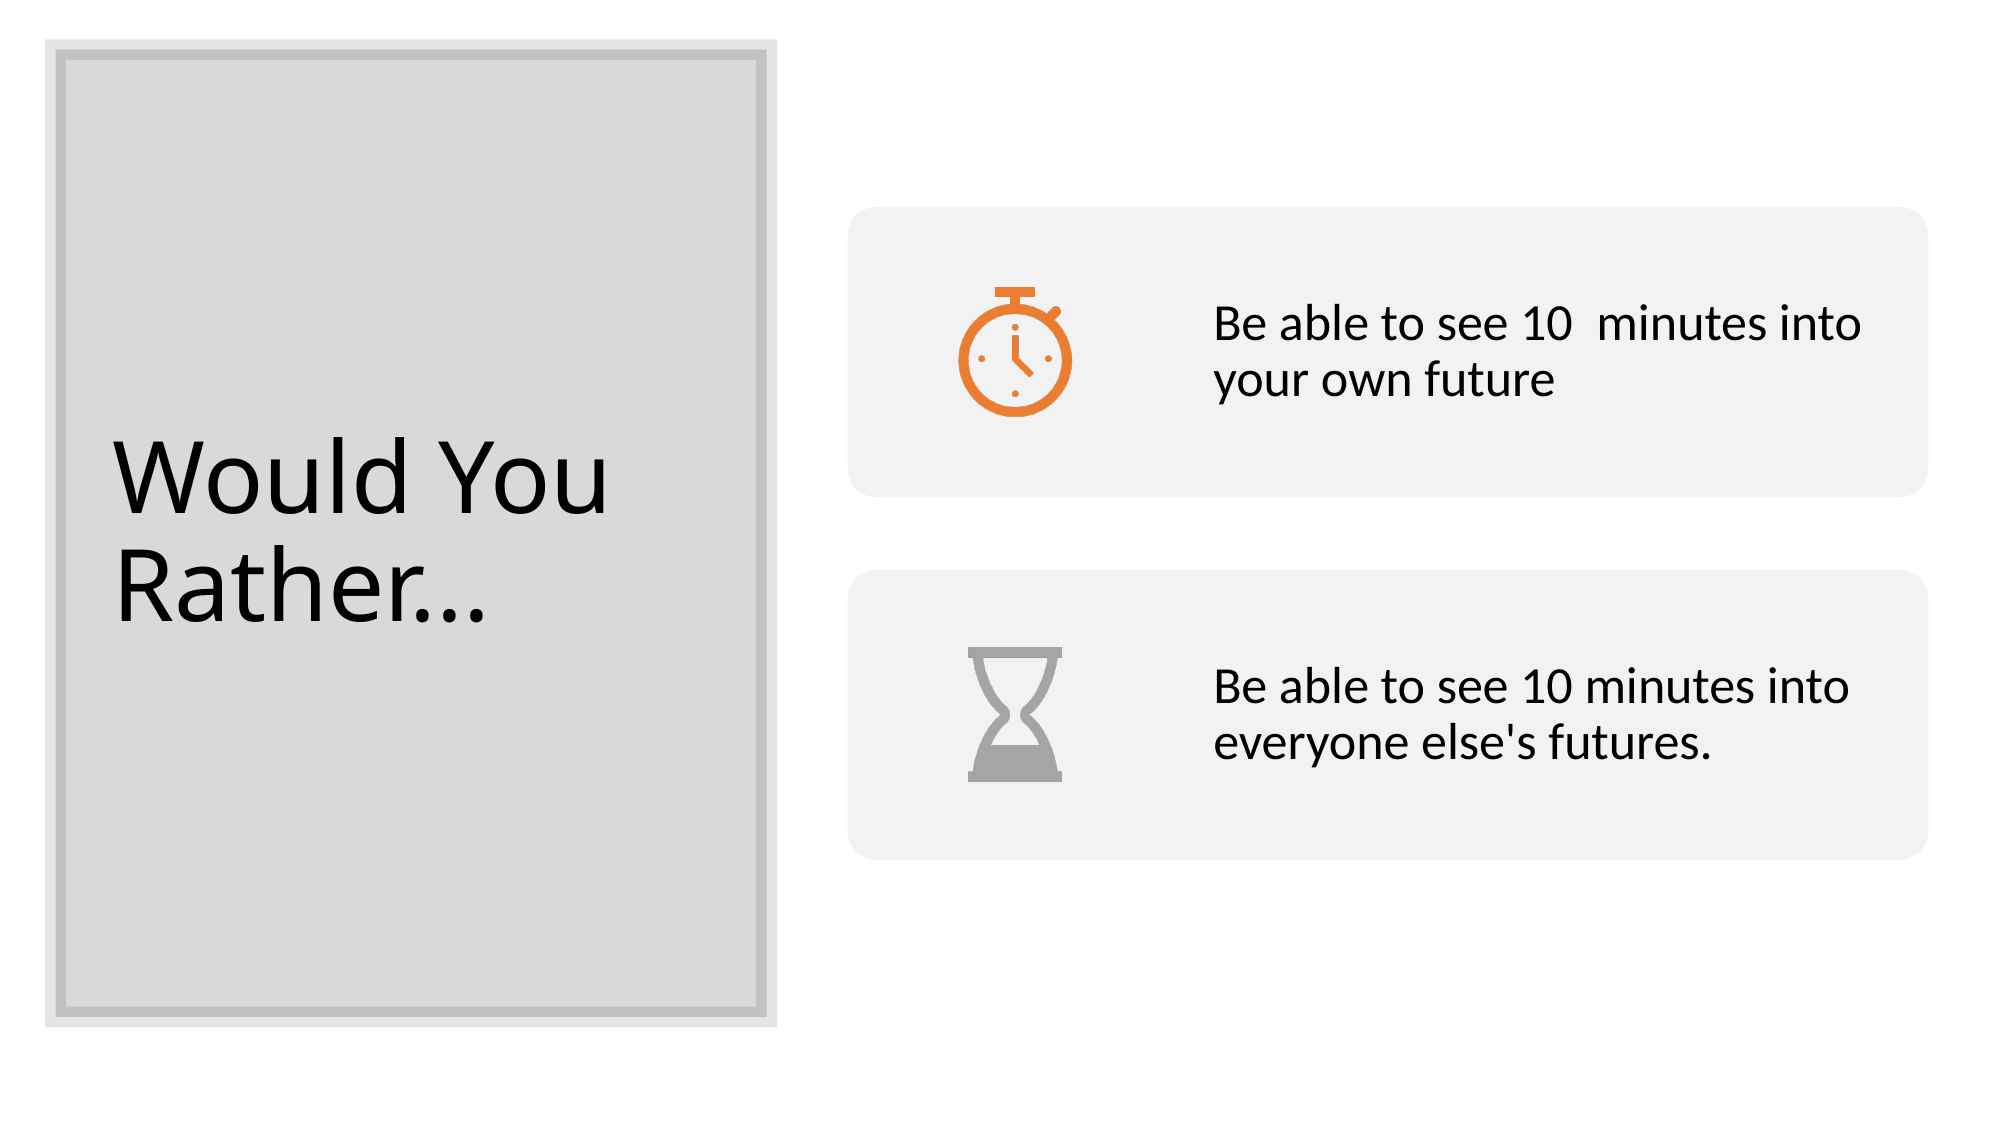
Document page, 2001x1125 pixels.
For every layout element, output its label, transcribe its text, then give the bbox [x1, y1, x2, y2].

text_box [54, 49, 768, 1018]
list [847, 49, 1929, 1018]
title Would You Rather... [97, 104, 722, 967]
